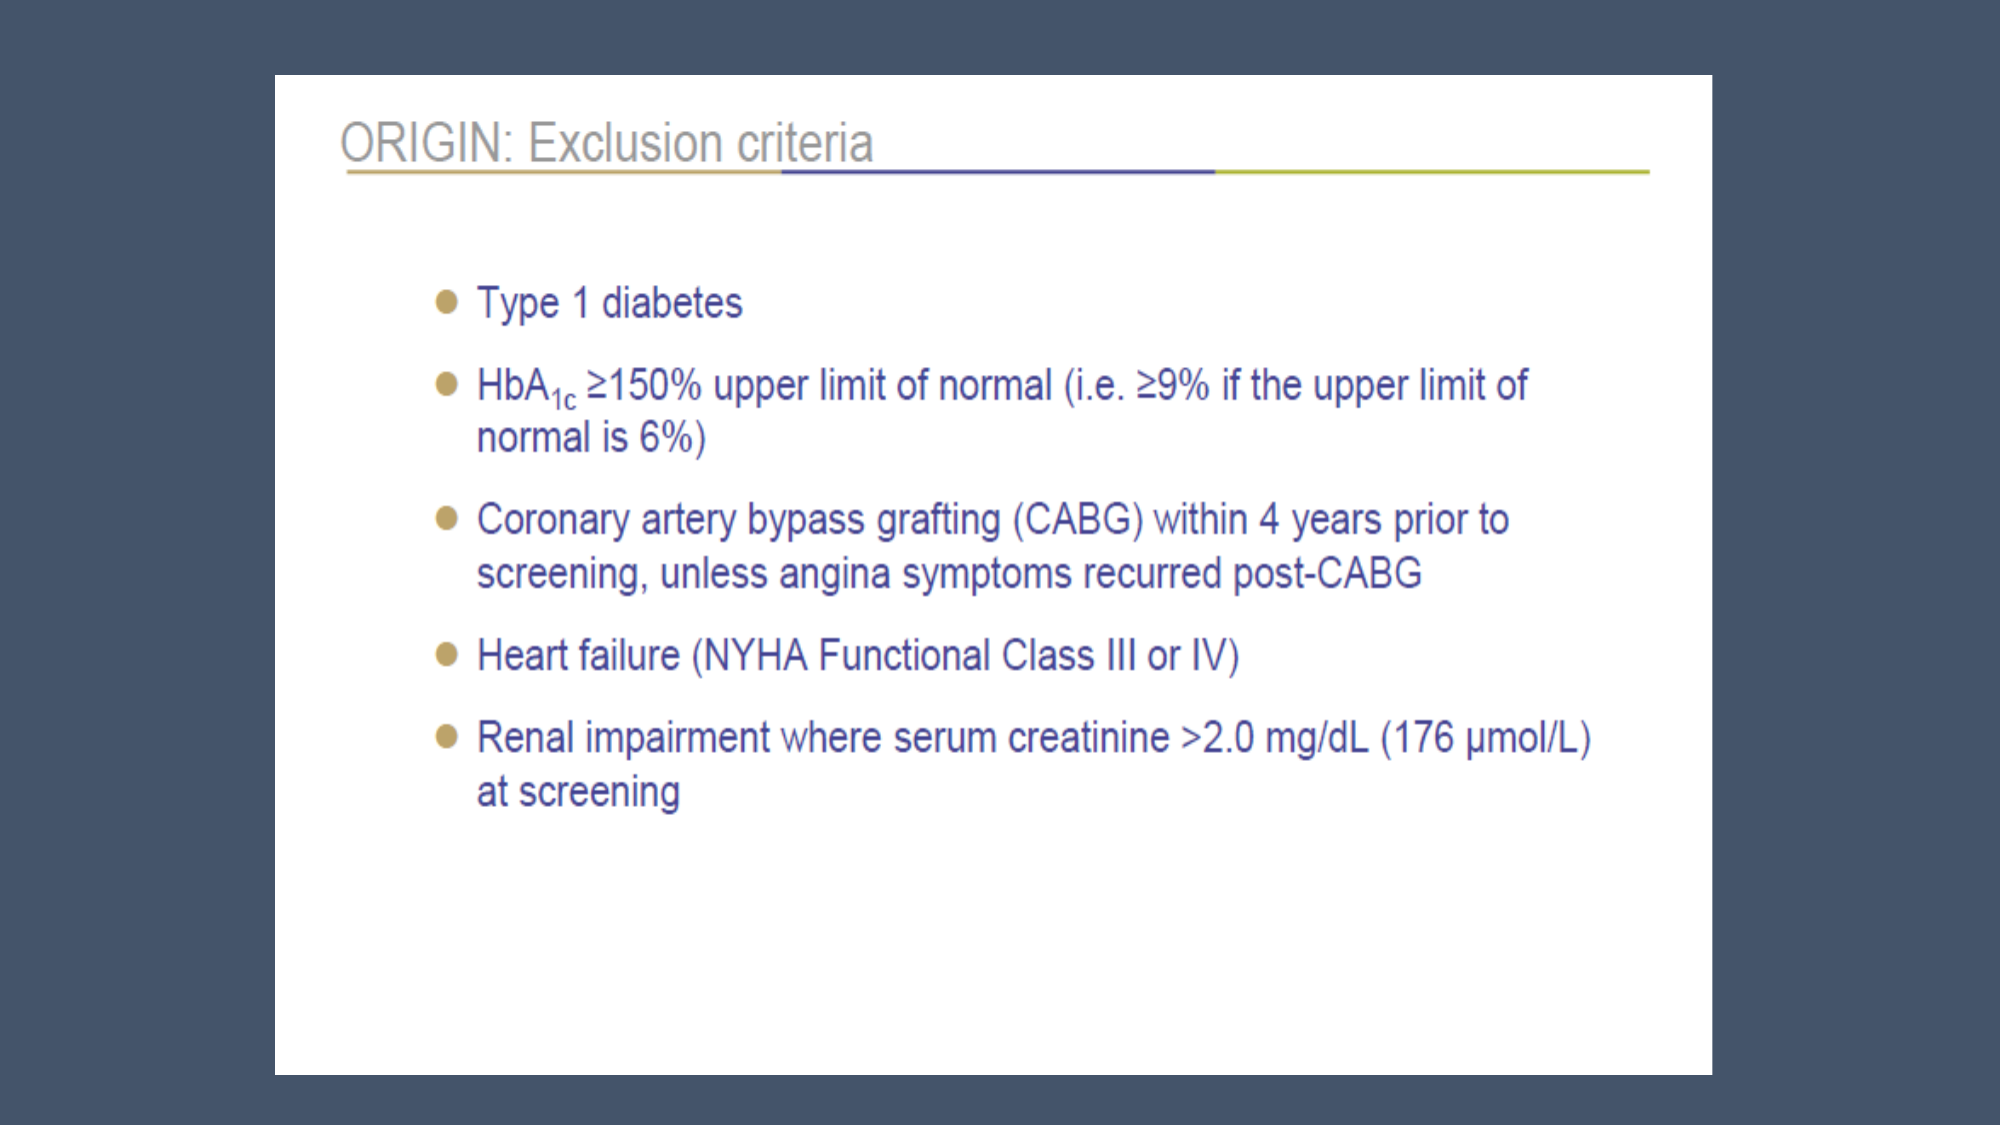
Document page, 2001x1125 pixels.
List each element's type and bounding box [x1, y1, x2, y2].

list [274, 74, 1713, 1075]
